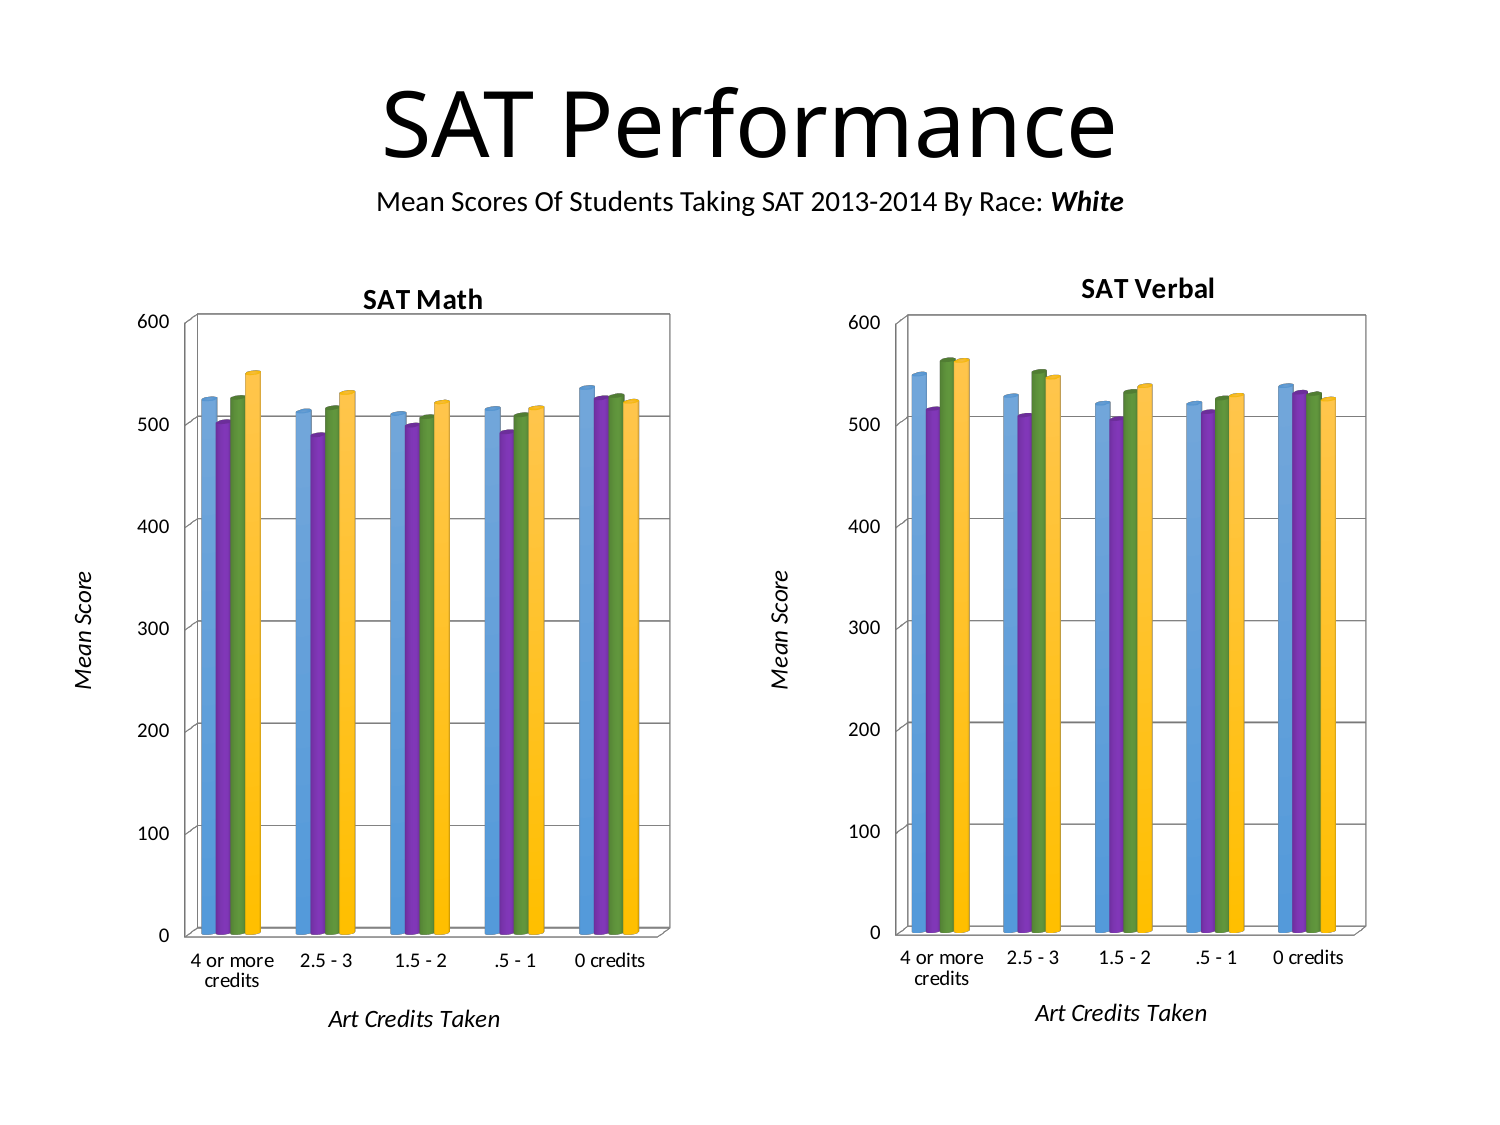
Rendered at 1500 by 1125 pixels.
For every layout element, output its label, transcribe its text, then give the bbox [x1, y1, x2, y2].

chart [59, 267, 1500, 1070]
text_box Mean Scores Of Students Taking SAT 2013-2014 By Race: White [74, 175, 1425, 225]
text_box SAT Performance [74, 26, 1425, 175]
